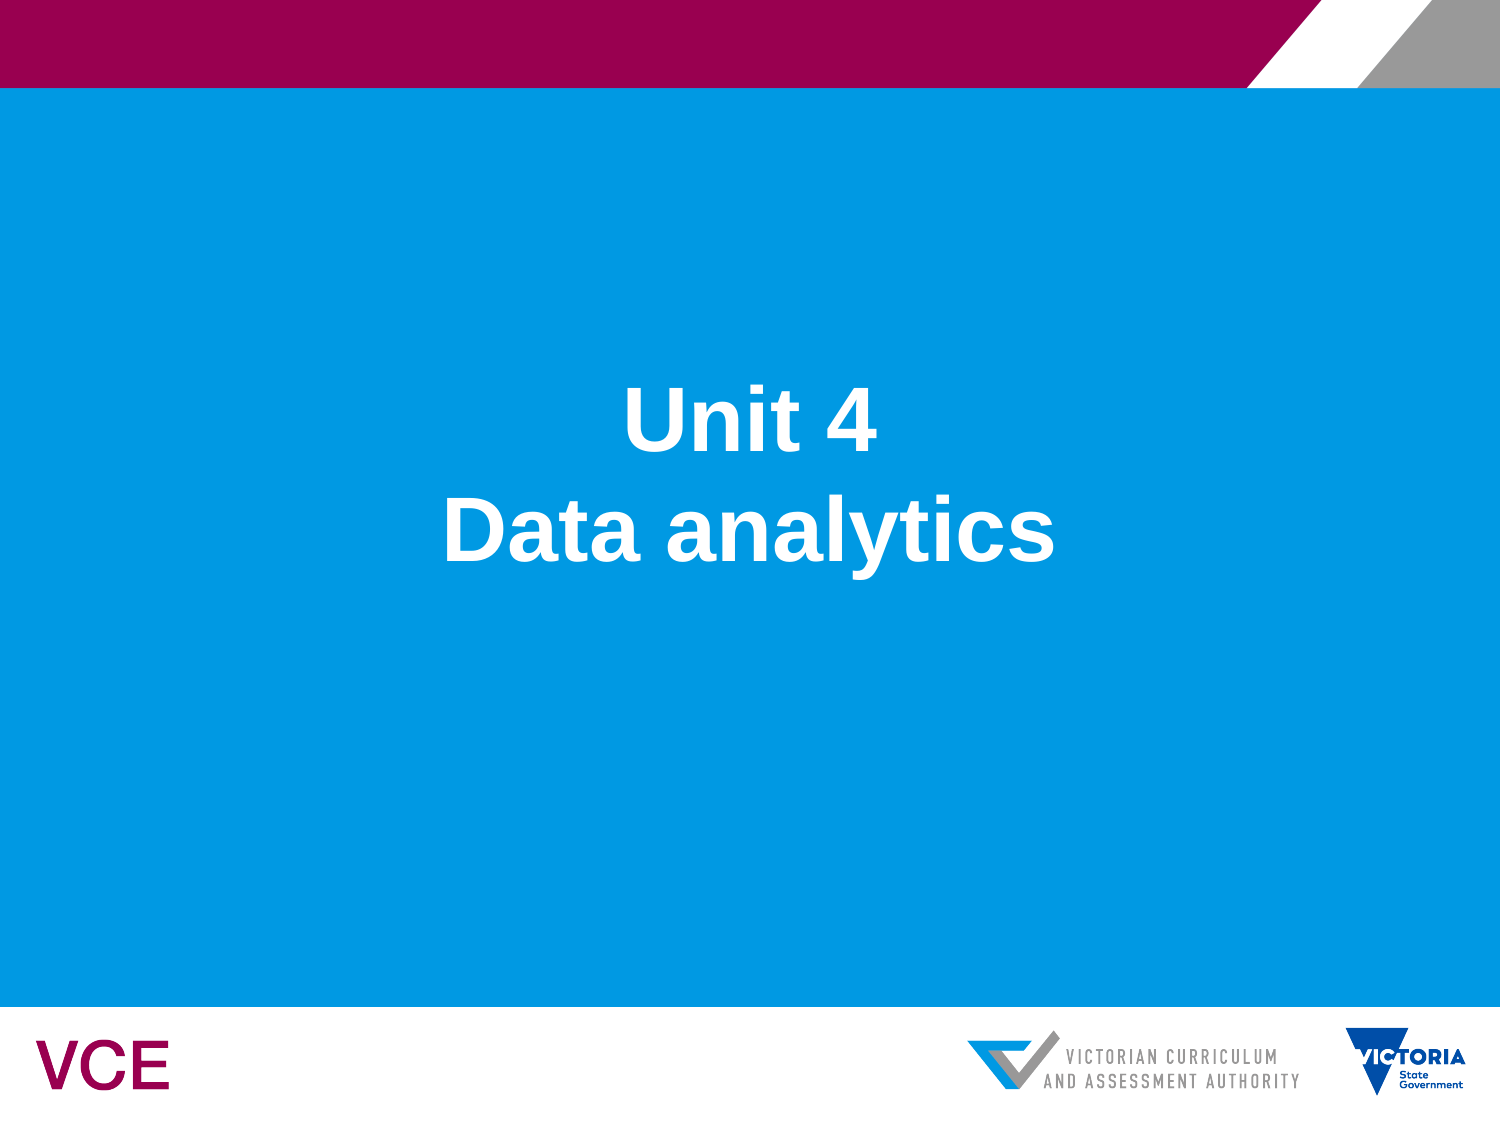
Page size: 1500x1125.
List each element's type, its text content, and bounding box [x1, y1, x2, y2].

picture [0, 0, 1500, 88]
picture [0, 1008, 1500, 1125]
title Unit 4 Data analytics [112, 349, 1388, 591]
